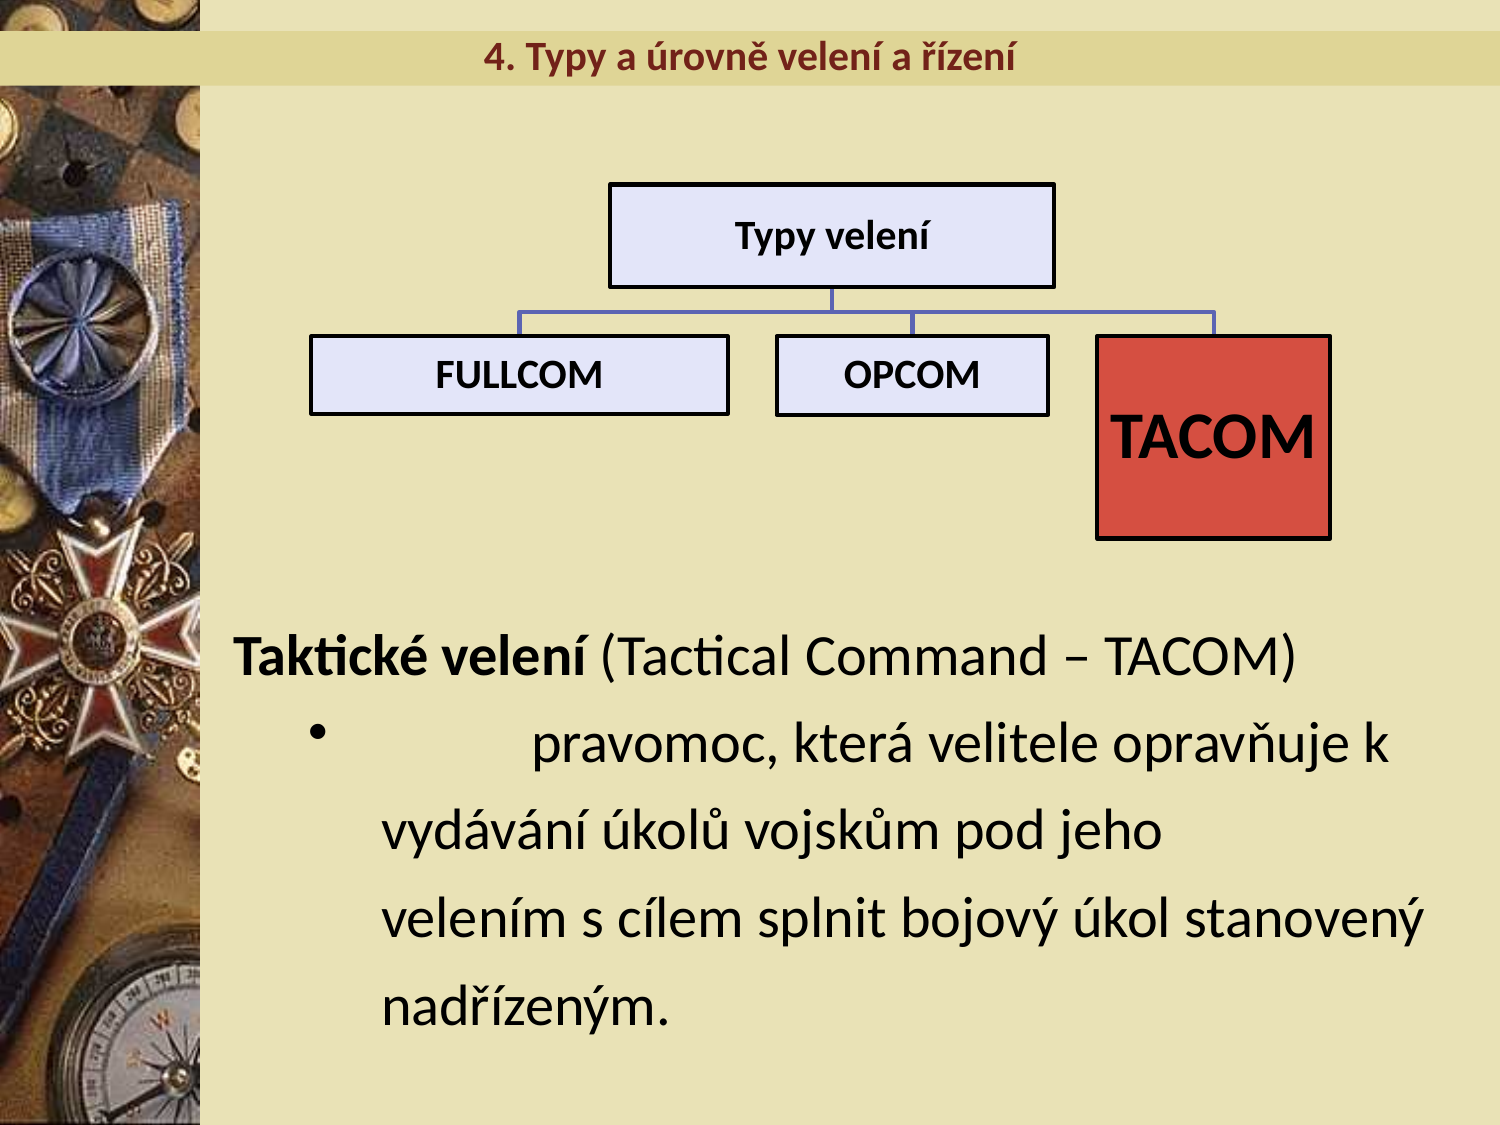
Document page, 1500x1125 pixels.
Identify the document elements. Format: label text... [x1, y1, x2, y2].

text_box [241, 184, 1400, 540]
text_box Taktické velení (Tactical Command – TACOM) pravomoc, která velitele opravňuje k vydávání úkolů vojskům pod jeho velením s cílem splnit bojový úkol stanovený nadřízeným. [218, 591, 1459, 1044]
text_box 4. Typy a úrovně velení a řízení [0, 31, 1500, 86]
list [68, 237, 1432, 1063]
